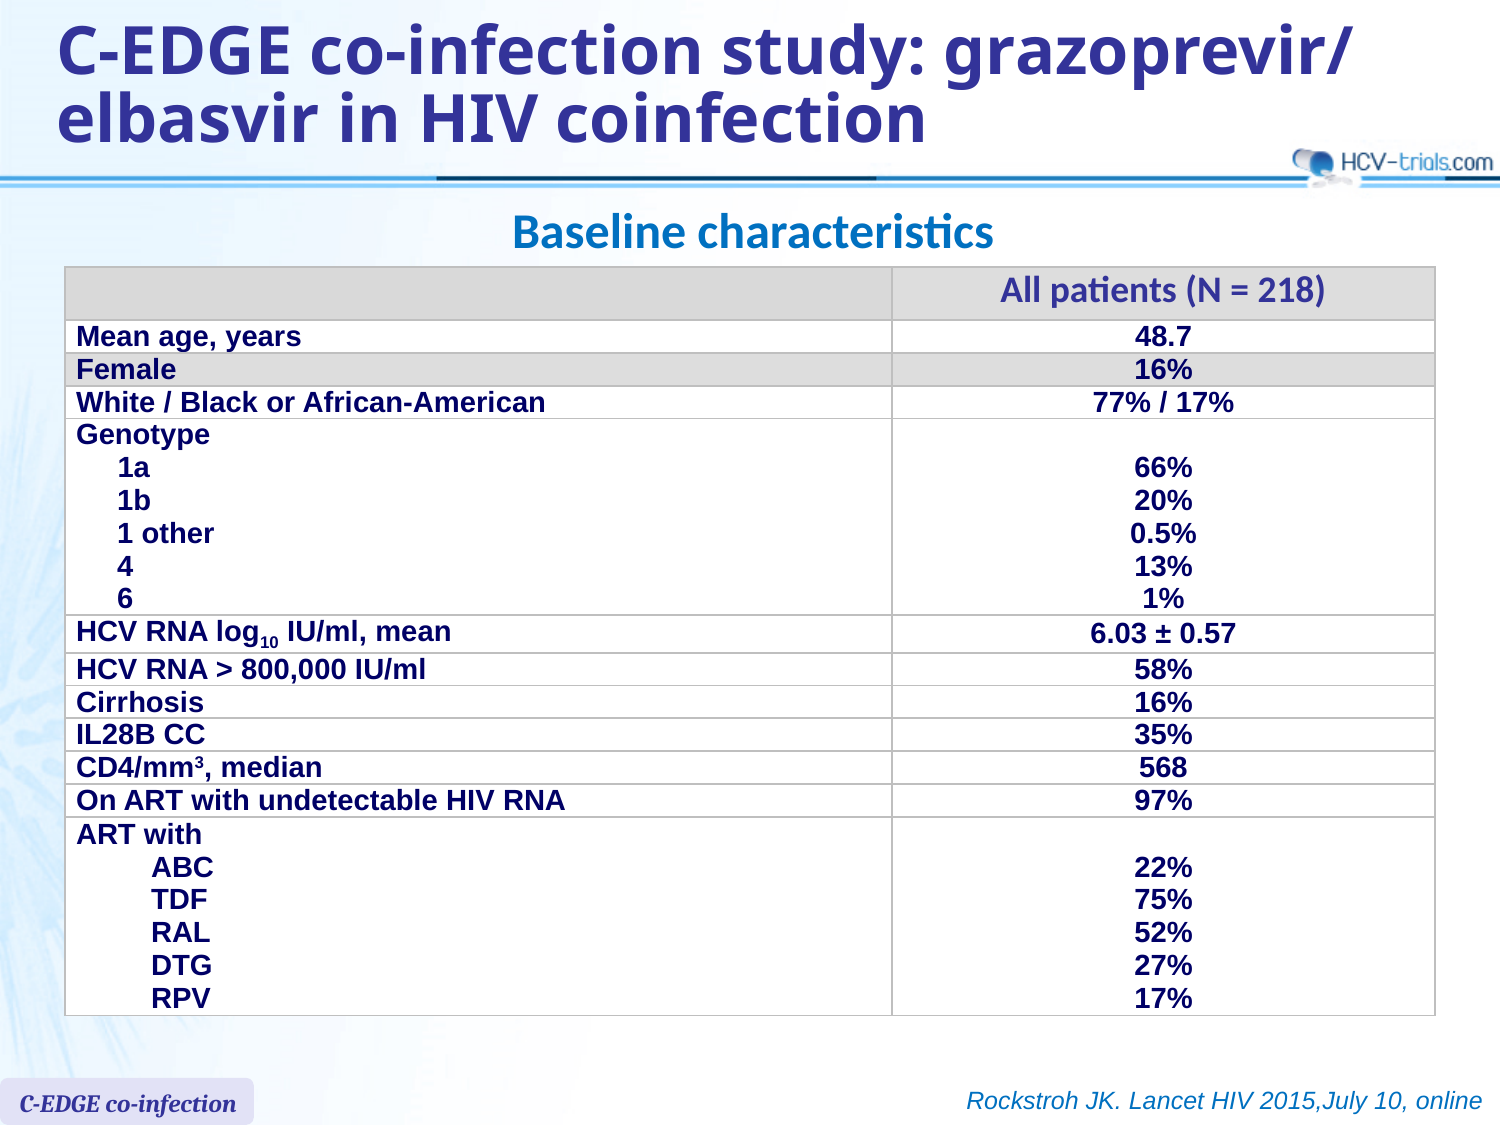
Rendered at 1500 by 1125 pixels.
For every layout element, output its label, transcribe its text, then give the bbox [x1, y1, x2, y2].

table_cell 22% 75% 52% 27% 17% [893, 818, 1434, 1015]
table_cell 16% [893, 686, 1434, 717]
table_cell Cirrhosis [66, 686, 891, 717]
picture [0, 0, 1500, 1125]
table_cell 35% [893, 719, 1434, 750]
text_box Baseline characteristics [11, 191, 1496, 267]
table_cell CD4/mm3, median [66, 752, 891, 783]
table_cell On ART with undetectable HIV RNA [66, 785, 891, 816]
table_cell 97% [893, 785, 1434, 816]
table_cell 77% / 17% [893, 387, 1434, 418]
table_cell 568 [893, 752, 1434, 783]
text_box Rockstroh JK. Lancet HIV 2015,July 10, online [821, 1077, 1499, 1122]
text_box C-EDGE co-infection study: grazoprevir/ elbasvir in HIV coinfection [41, 12, 1500, 173]
table_cell ART with ABC TDF RAL DTG RPV [66, 818, 891, 1015]
table_cell White / Black or African-American [66, 387, 891, 418]
table_cell HCV RNA log10 IU/ml, mean [66, 616, 891, 652]
table_cell 48.7 [893, 321, 1434, 352]
table_cell Genotype 1a 1b 1 other 4 6 [66, 419, 891, 614]
table_cell HCV RNA > 800,000 IU/ml [66, 654, 891, 685]
table_cell 6.03 ± 0.57 [893, 616, 1434, 652]
table_header [66, 268, 891, 319]
table_cell 58% [893, 654, 1434, 685]
table_cell 66% 20% 0.5% 13% 1% [893, 419, 1434, 614]
table_header All patients (N = 218) [893, 268, 1434, 319]
table_cell 16% [893, 354, 1434, 385]
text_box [0, 1077, 302, 1125]
table_cell Female [66, 354, 891, 385]
table_cell IL28B CC [66, 719, 891, 750]
table_cell Mean age, years [66, 321, 891, 352]
